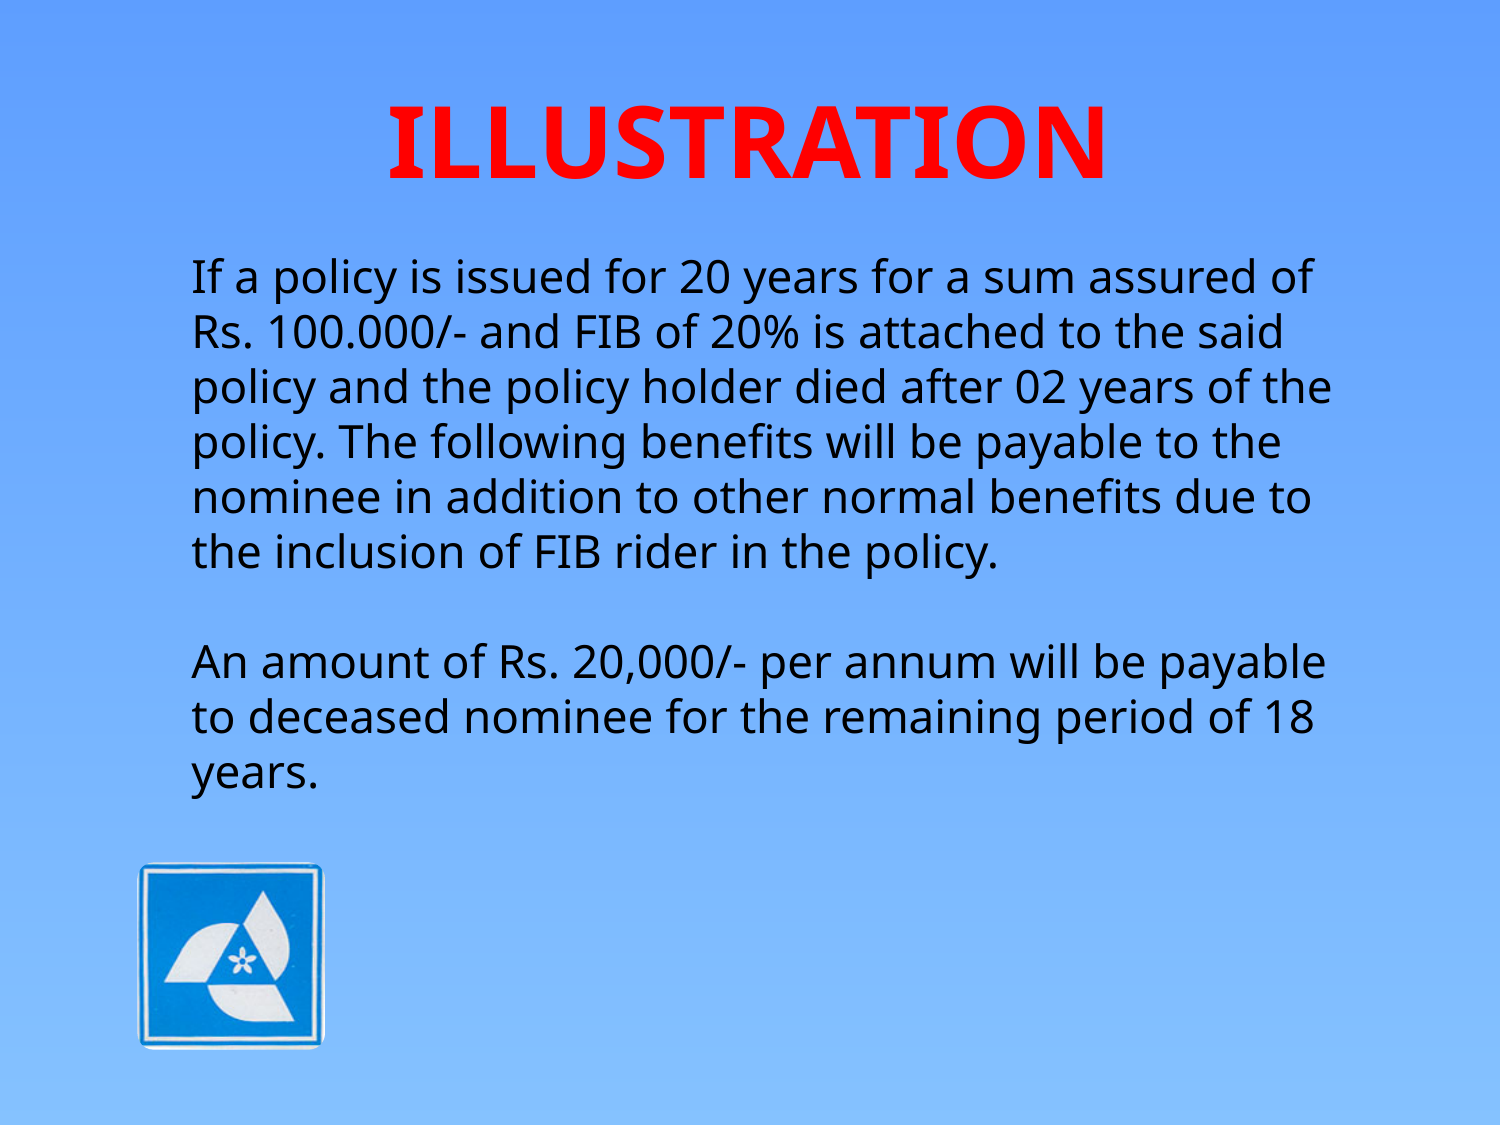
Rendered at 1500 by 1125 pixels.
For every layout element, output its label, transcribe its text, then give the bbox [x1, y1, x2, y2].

title ILLUSTRATION [75, 45, 1425, 233]
picture [137, 862, 326, 1050]
text_box If a policy is issued for 20 years for a sum assured of Rs. 100.000/- and FIB of 20% is attached to the said policy and the policy holder died after 02 years of the policy. The following benefits will be payable to the nominee in addition to other normal benefits due to the inclusion of FIB rider in the policy. An amount of Rs. 20,000/- per annum will be payable to deceased nominee for the remaining period of 18 years. a [162, 249, 1363, 975]
